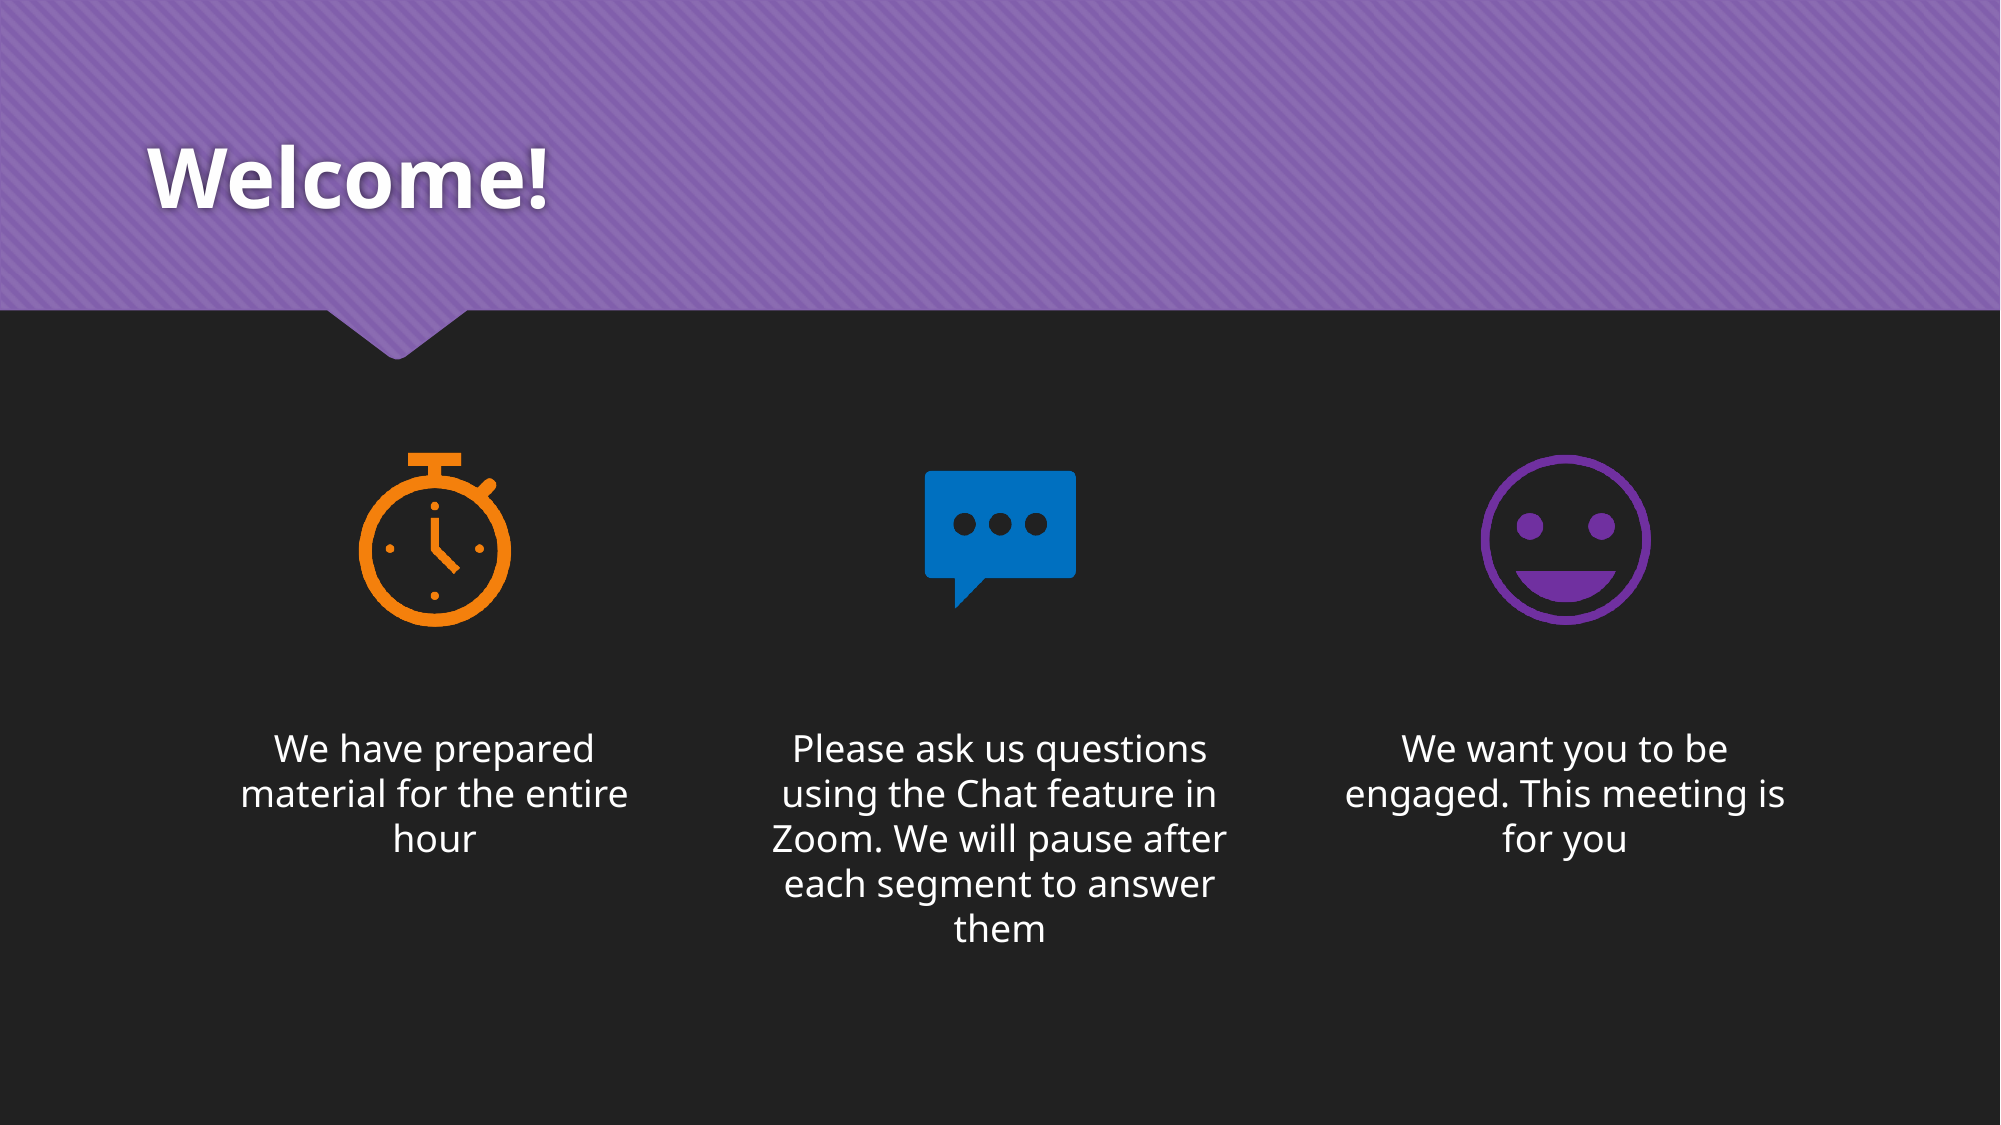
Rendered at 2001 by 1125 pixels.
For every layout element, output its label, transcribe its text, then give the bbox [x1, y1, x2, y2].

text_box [196, 432, 1803, 958]
picture [1, 1, 1999, 357]
title Welcome! [132, 73, 1868, 233]
